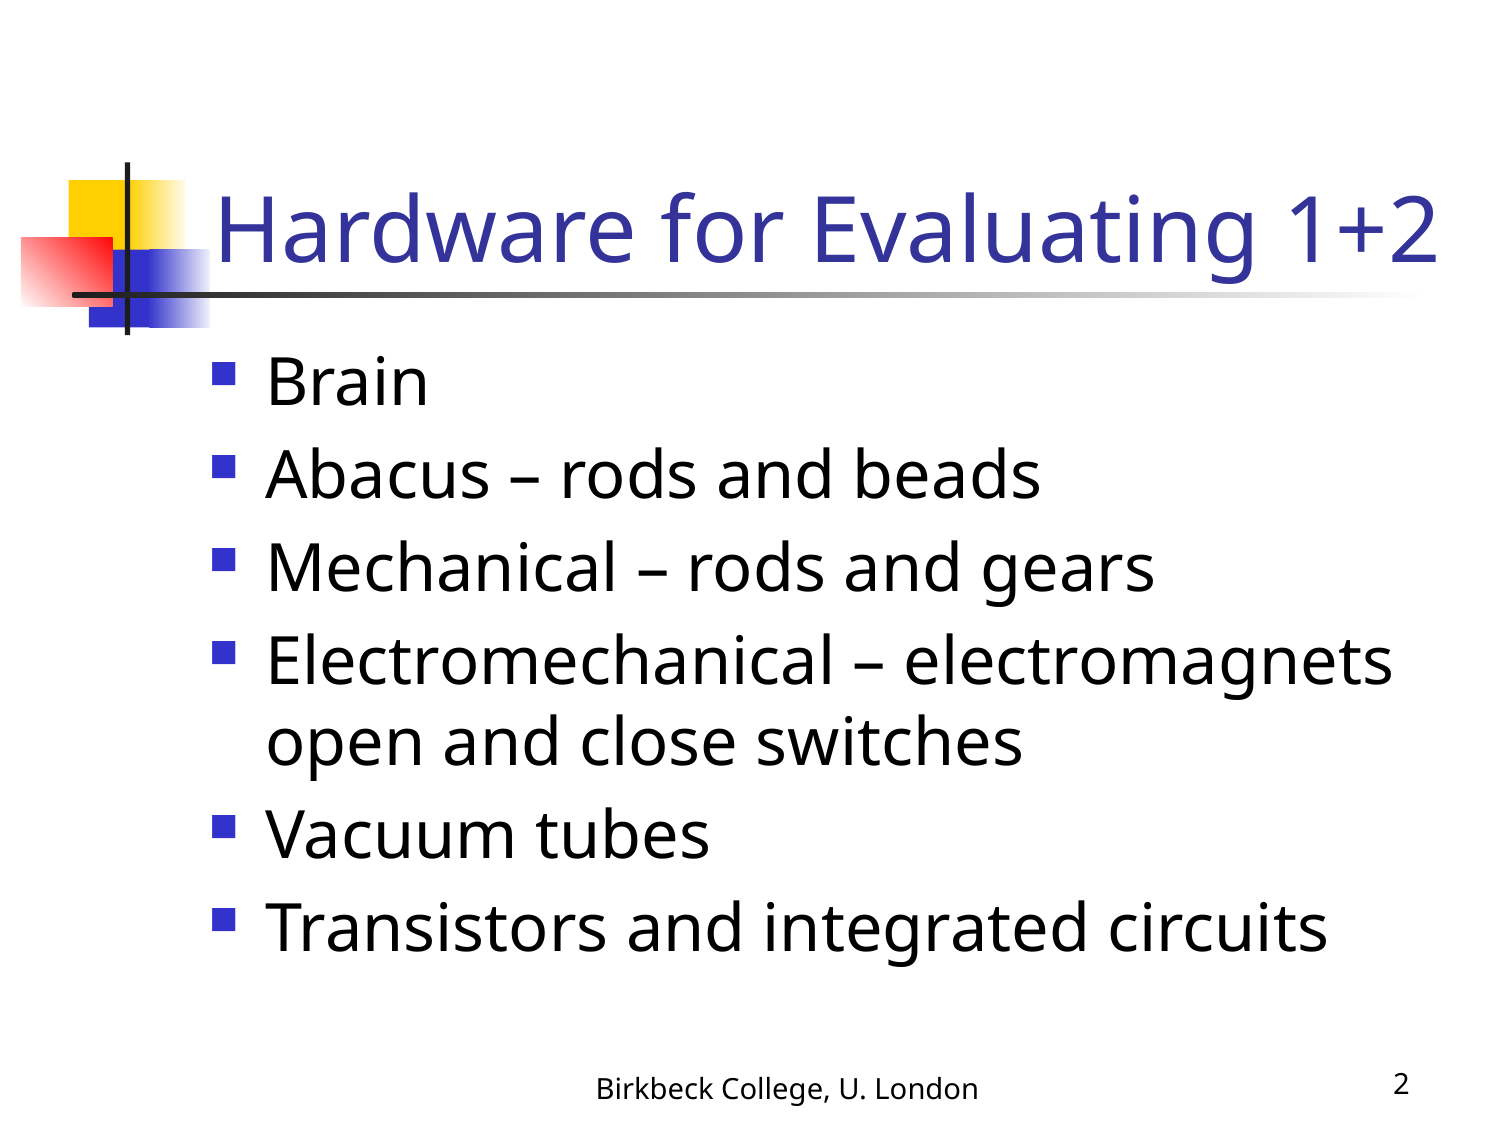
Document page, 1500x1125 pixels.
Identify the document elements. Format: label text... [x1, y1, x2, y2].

footer Birkbeck College, U. London [549, 1037, 1026, 1113]
list Brain Abacus – rods and beads Mechanical – rods and gears Electromechanical – electromagnets open and close switches Vacuum tubes Transistors and integrated circuits [193, 331, 1469, 1006]
title Hardware for Evaluating 1+2 [188, 101, 1468, 289]
slide_number 2 [1112, 1037, 1426, 1113]
